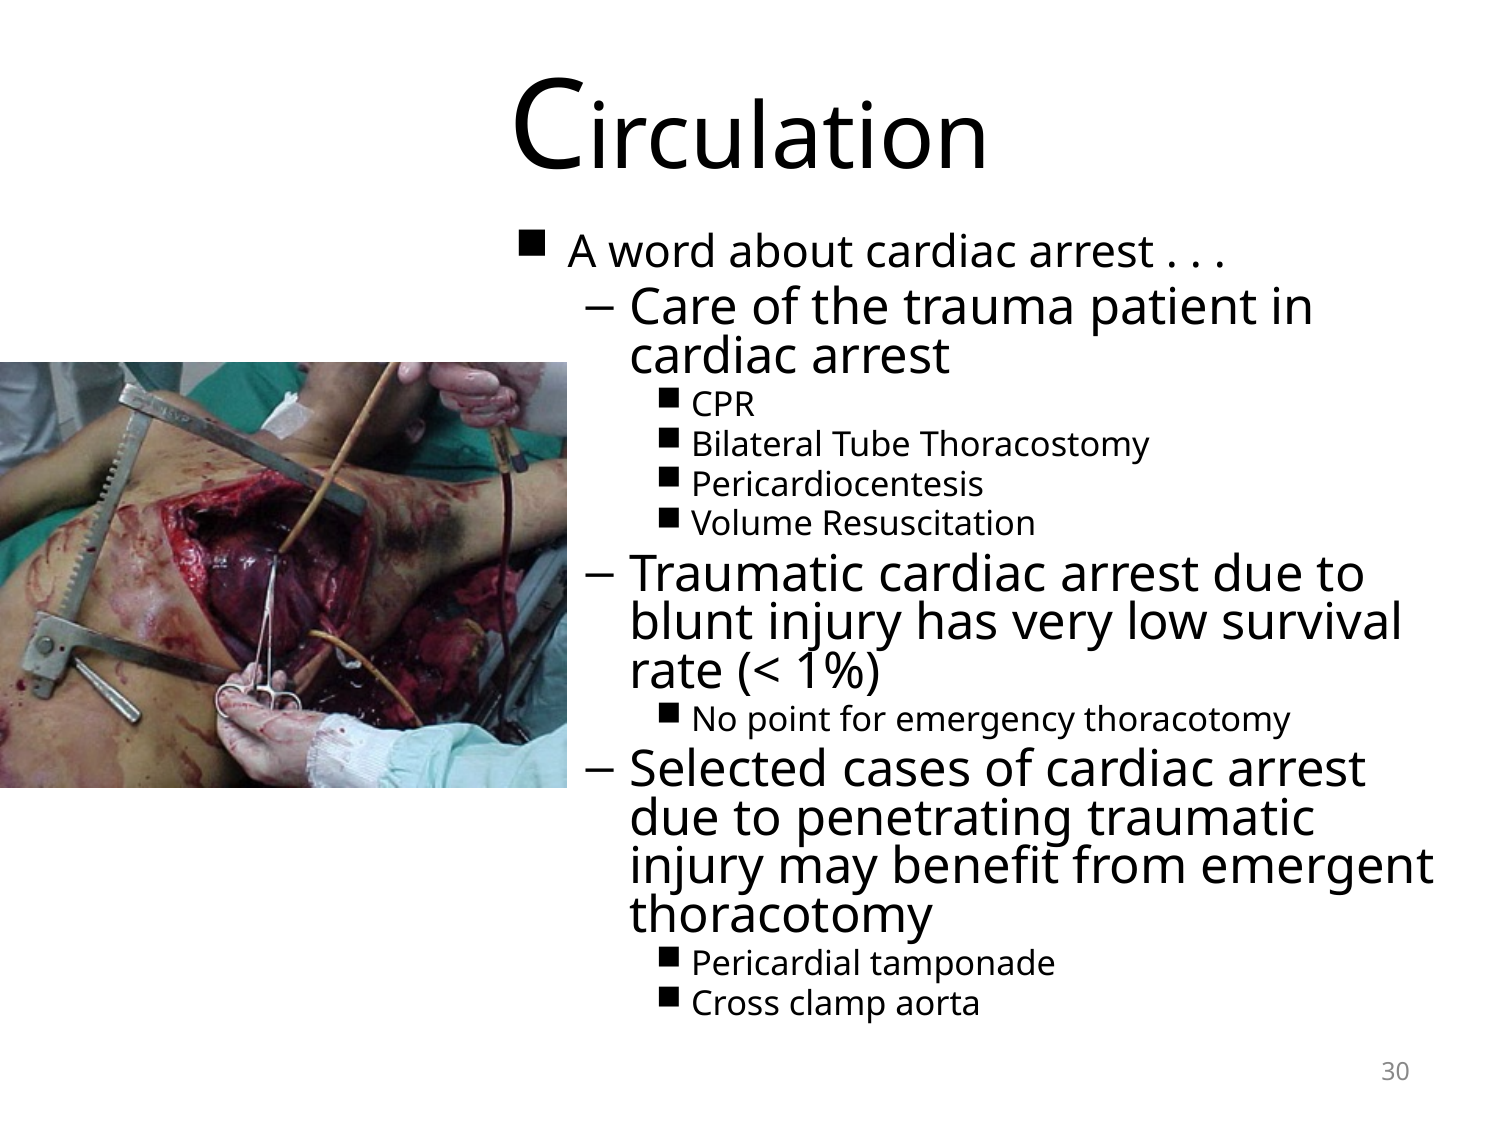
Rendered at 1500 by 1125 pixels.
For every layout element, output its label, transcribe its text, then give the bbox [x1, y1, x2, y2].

title Circulation [74, 24, 1426, 213]
slide_number 30 [1074, 1042, 1425, 1103]
picture [0, 362, 567, 788]
list A word about cardiac arrest . . . Care of the trauma patient in cardiac arrest CPR Bilateral Tube Thoracostomy Pericardiocentesis Volume Resuscitation Traumatic cardiac arrest due to blunt injury has very low survival rate (< 1%) No point for emergency thoracotomy Selected cases of cardiac arrest due to penetrating traumatic injury may benefit from emergent thoracotomy Pericardial tamponade Cross clamp aorta [499, 224, 1476, 1036]
